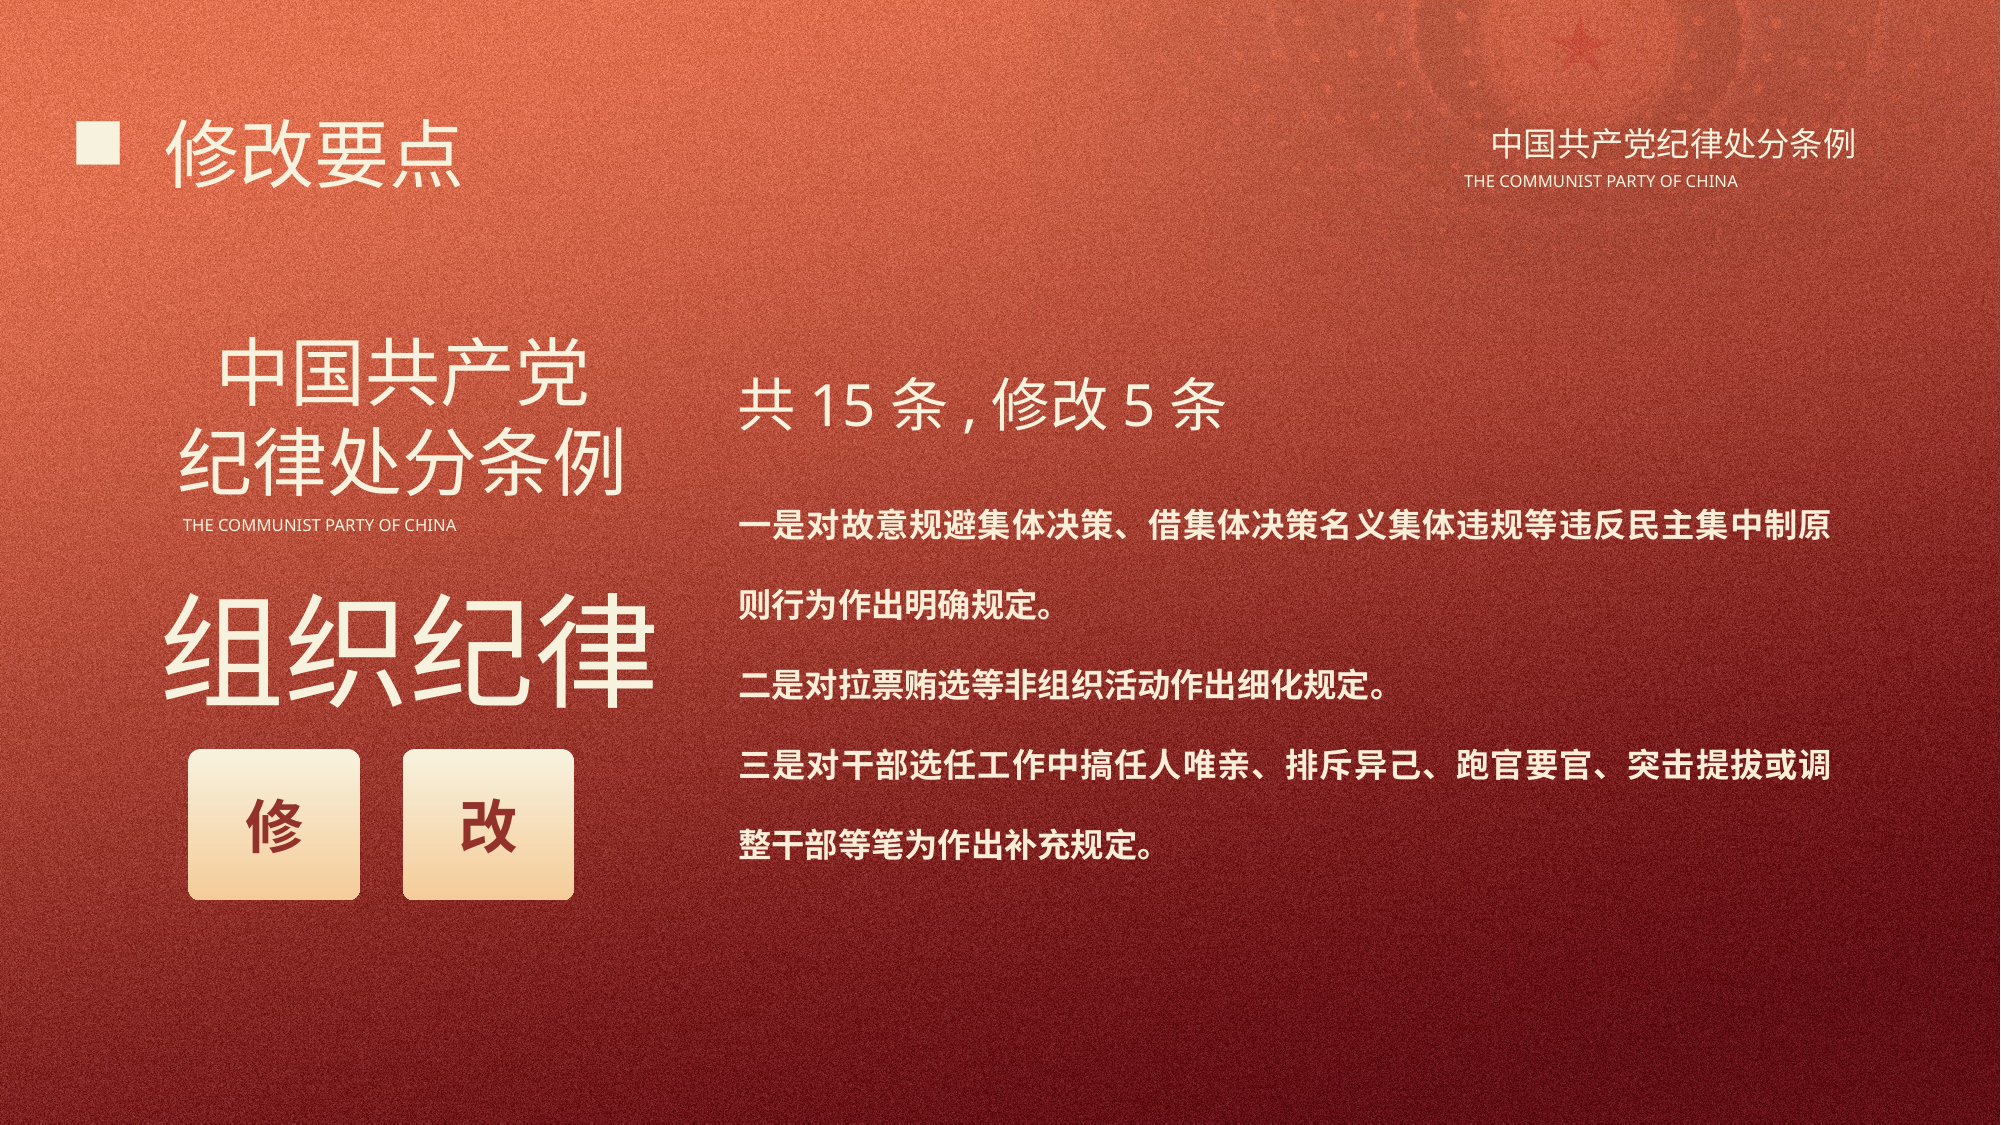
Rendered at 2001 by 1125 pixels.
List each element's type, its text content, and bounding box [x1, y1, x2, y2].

picture [0, 0, 2000, 1125]
text_box 修改要点 [70, 107, 910, 199]
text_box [1387, 123, 1872, 199]
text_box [168, 325, 638, 543]
text_box 组织纪律 [70, 573, 738, 724]
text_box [188, 748, 575, 901]
text_box 共15条,修改5条 [737, 368, 1793, 439]
text_box 一是对故意规避集体决策、借集体决策名义集体违规等违反民主集中制原则行为作出明确规定。 二是对拉票贿选等非组织活动作出细化规定。 三是对干部选任工作中搞任人唯亲、排斥异己、跑官要官、突击提拔或调整干部等笔为作出补充规定。 [738, 464, 1832, 864]
